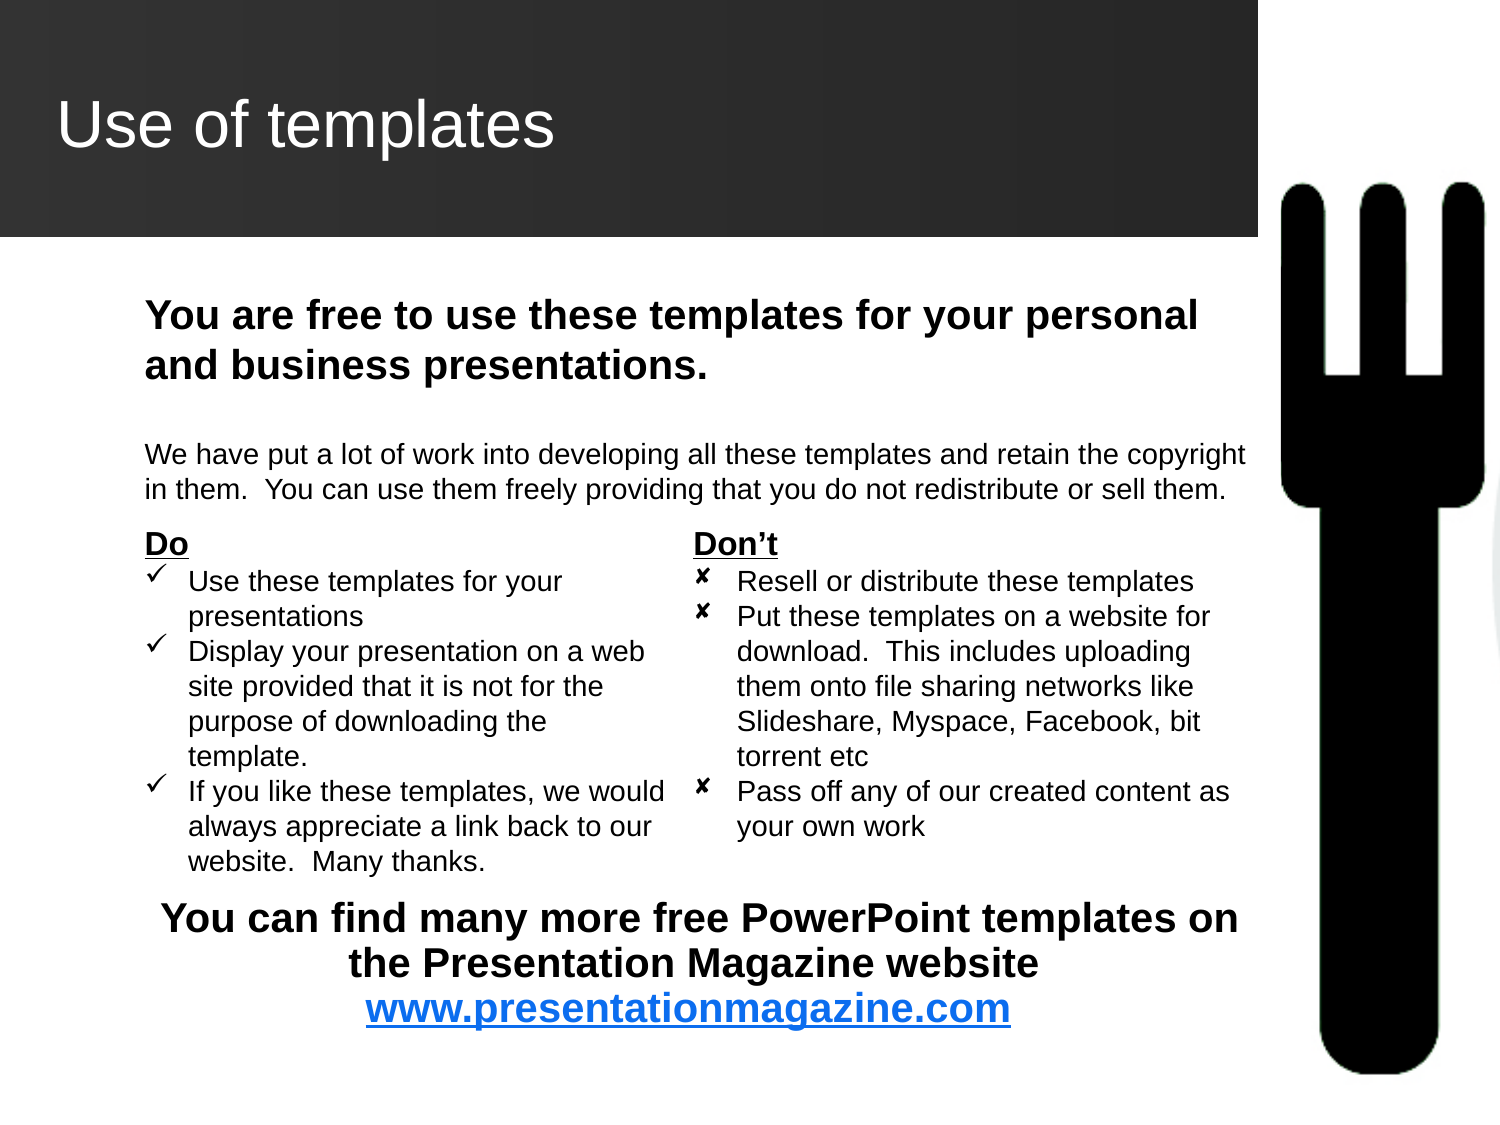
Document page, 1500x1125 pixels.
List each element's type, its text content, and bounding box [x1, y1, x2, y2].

text_box Do Use these templates for your presentations Display your presentation on a web site provided that it is not for the purpose of downloading the template. If you like these templates, we would always appreciate a link back to our website. Many thanks. [129, 515, 690, 889]
text_box You can find many more free PowerPoint templates on the Presentation Magazine website www.presentationmagazine.com [112, 889, 1288, 1040]
text_box We have put a lot of work into developing all these templates and retain the copyright in them. You can use them freely providing that you do not redistribute or sell them. [129, 427, 1267, 513]
text_box Don’t Resell or distribute these templates Put these templates on a website for download. This includes uploading them onto file sharing networks like Slideshare, Myspace, Facebook, bit torrent etc Pass off any of our created content as your own work [678, 515, 1276, 850]
title Use of templates [41, 45, 1164, 197]
text_box You are free to use these templates for your personal and business presentations. [129, 280, 1270, 396]
picture [1280, 8, 1500, 1125]
text_box [88, 208, 1436, 1083]
